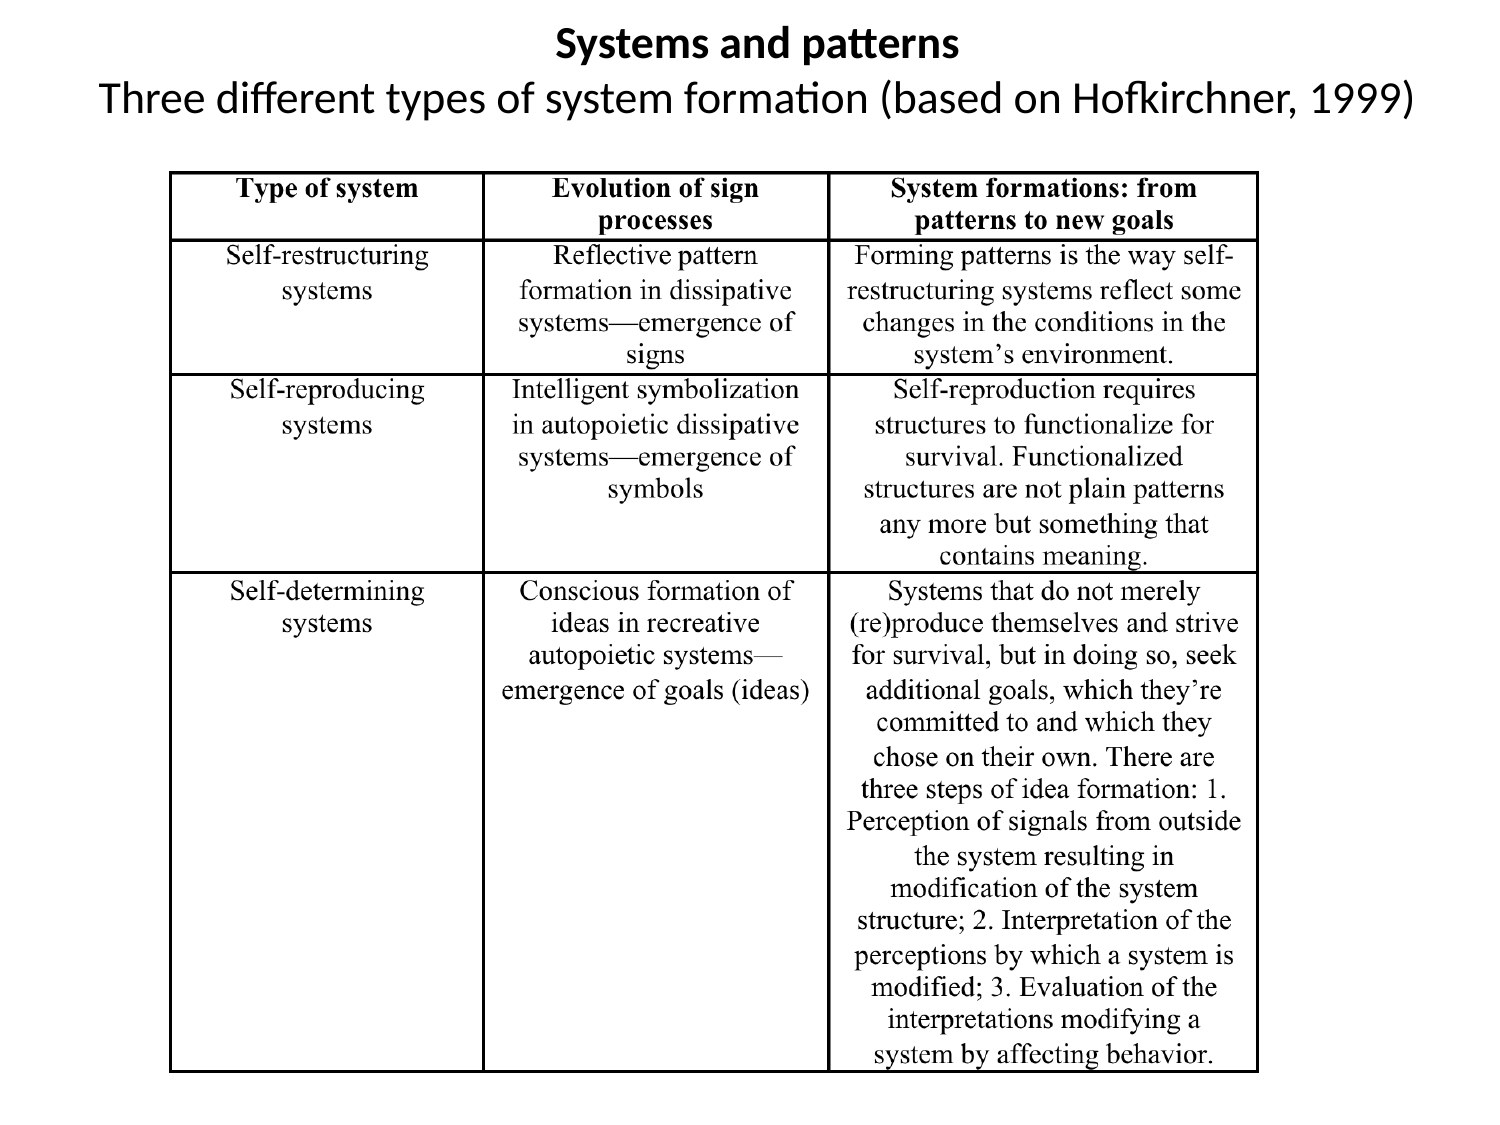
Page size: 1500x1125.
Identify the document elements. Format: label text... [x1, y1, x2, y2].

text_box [130, 171, 1300, 1114]
title Systems and patterns Three different types of system formation (based on Hofkirchner, 1999) [72, 26, 1442, 164]
